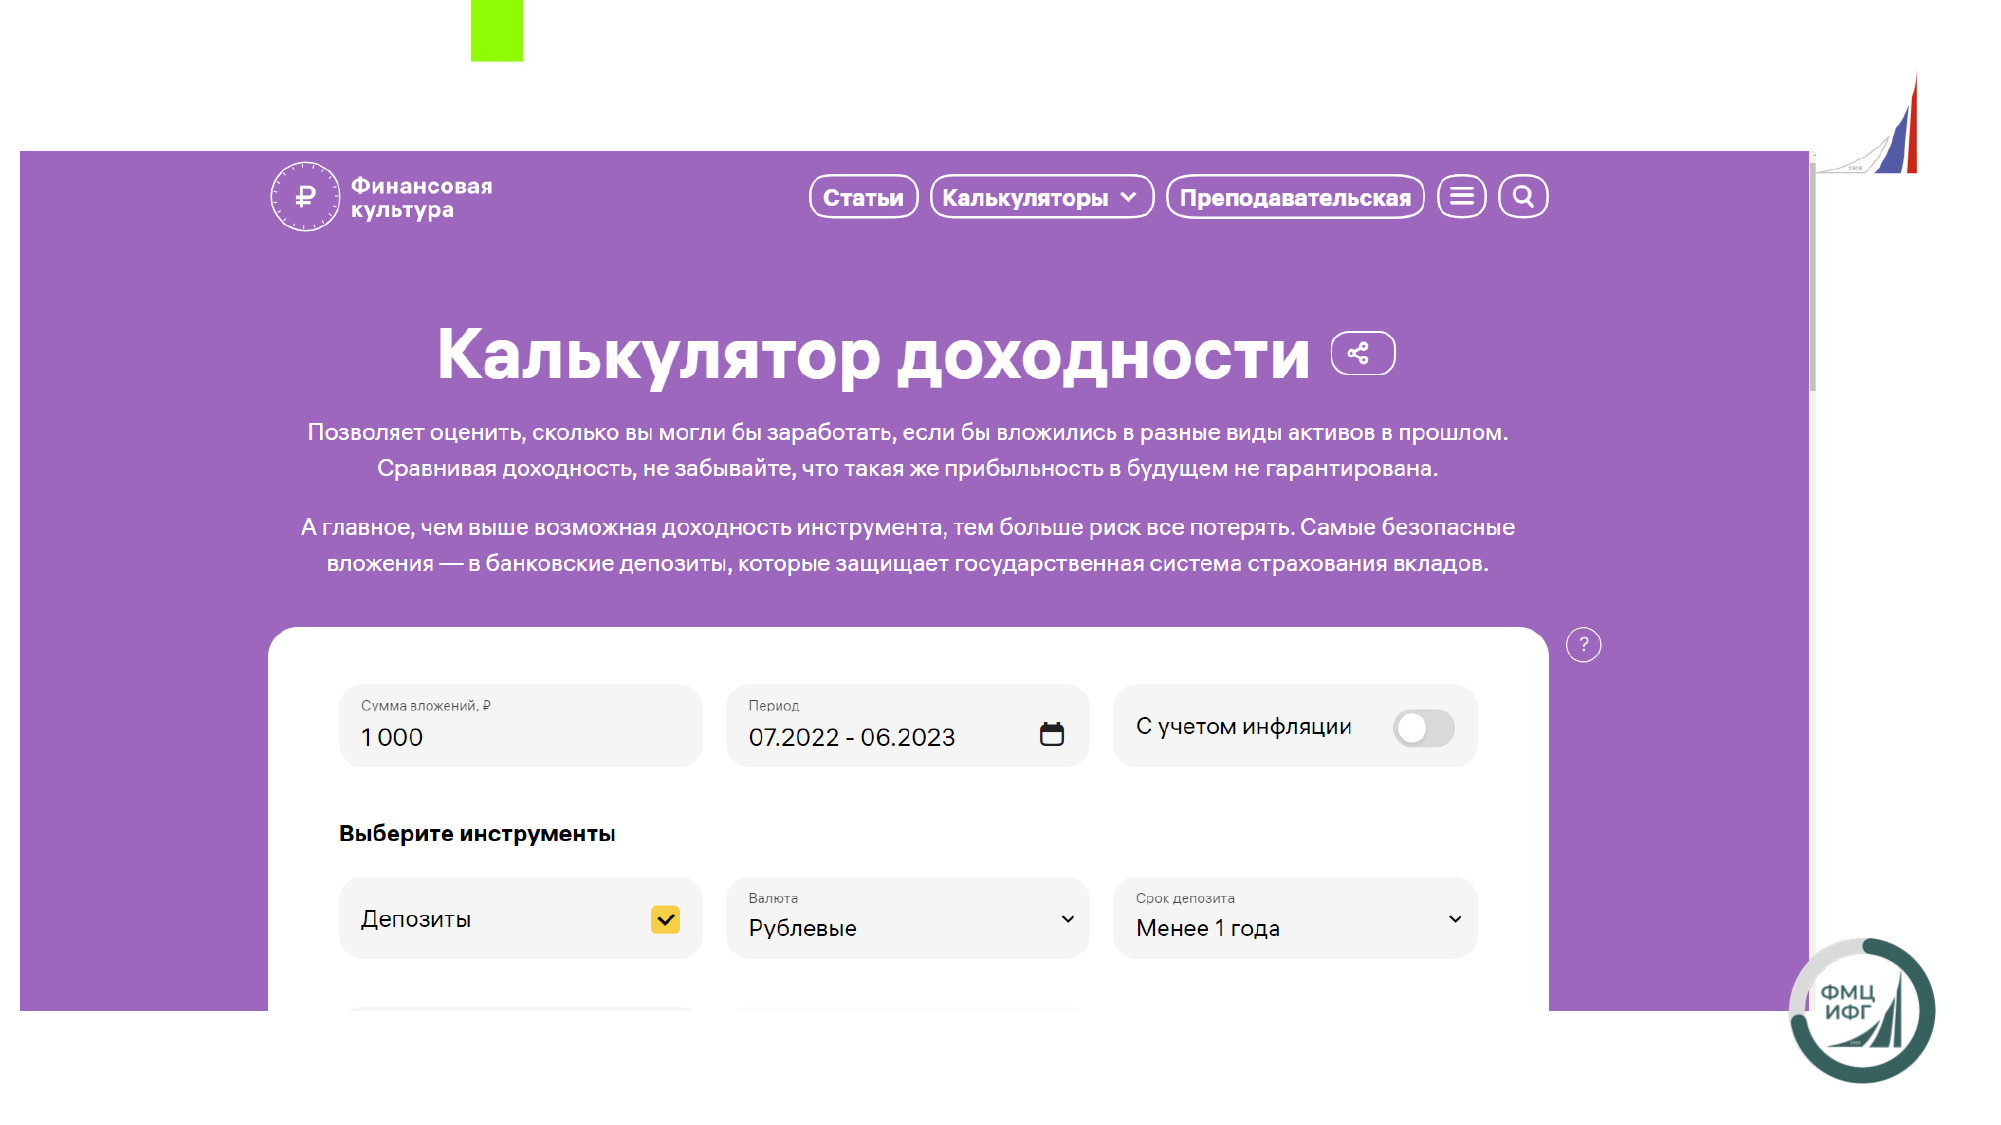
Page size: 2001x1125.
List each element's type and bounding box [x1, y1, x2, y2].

list [20, 151, 1816, 1011]
picture [0, 0, 2001, 1125]
